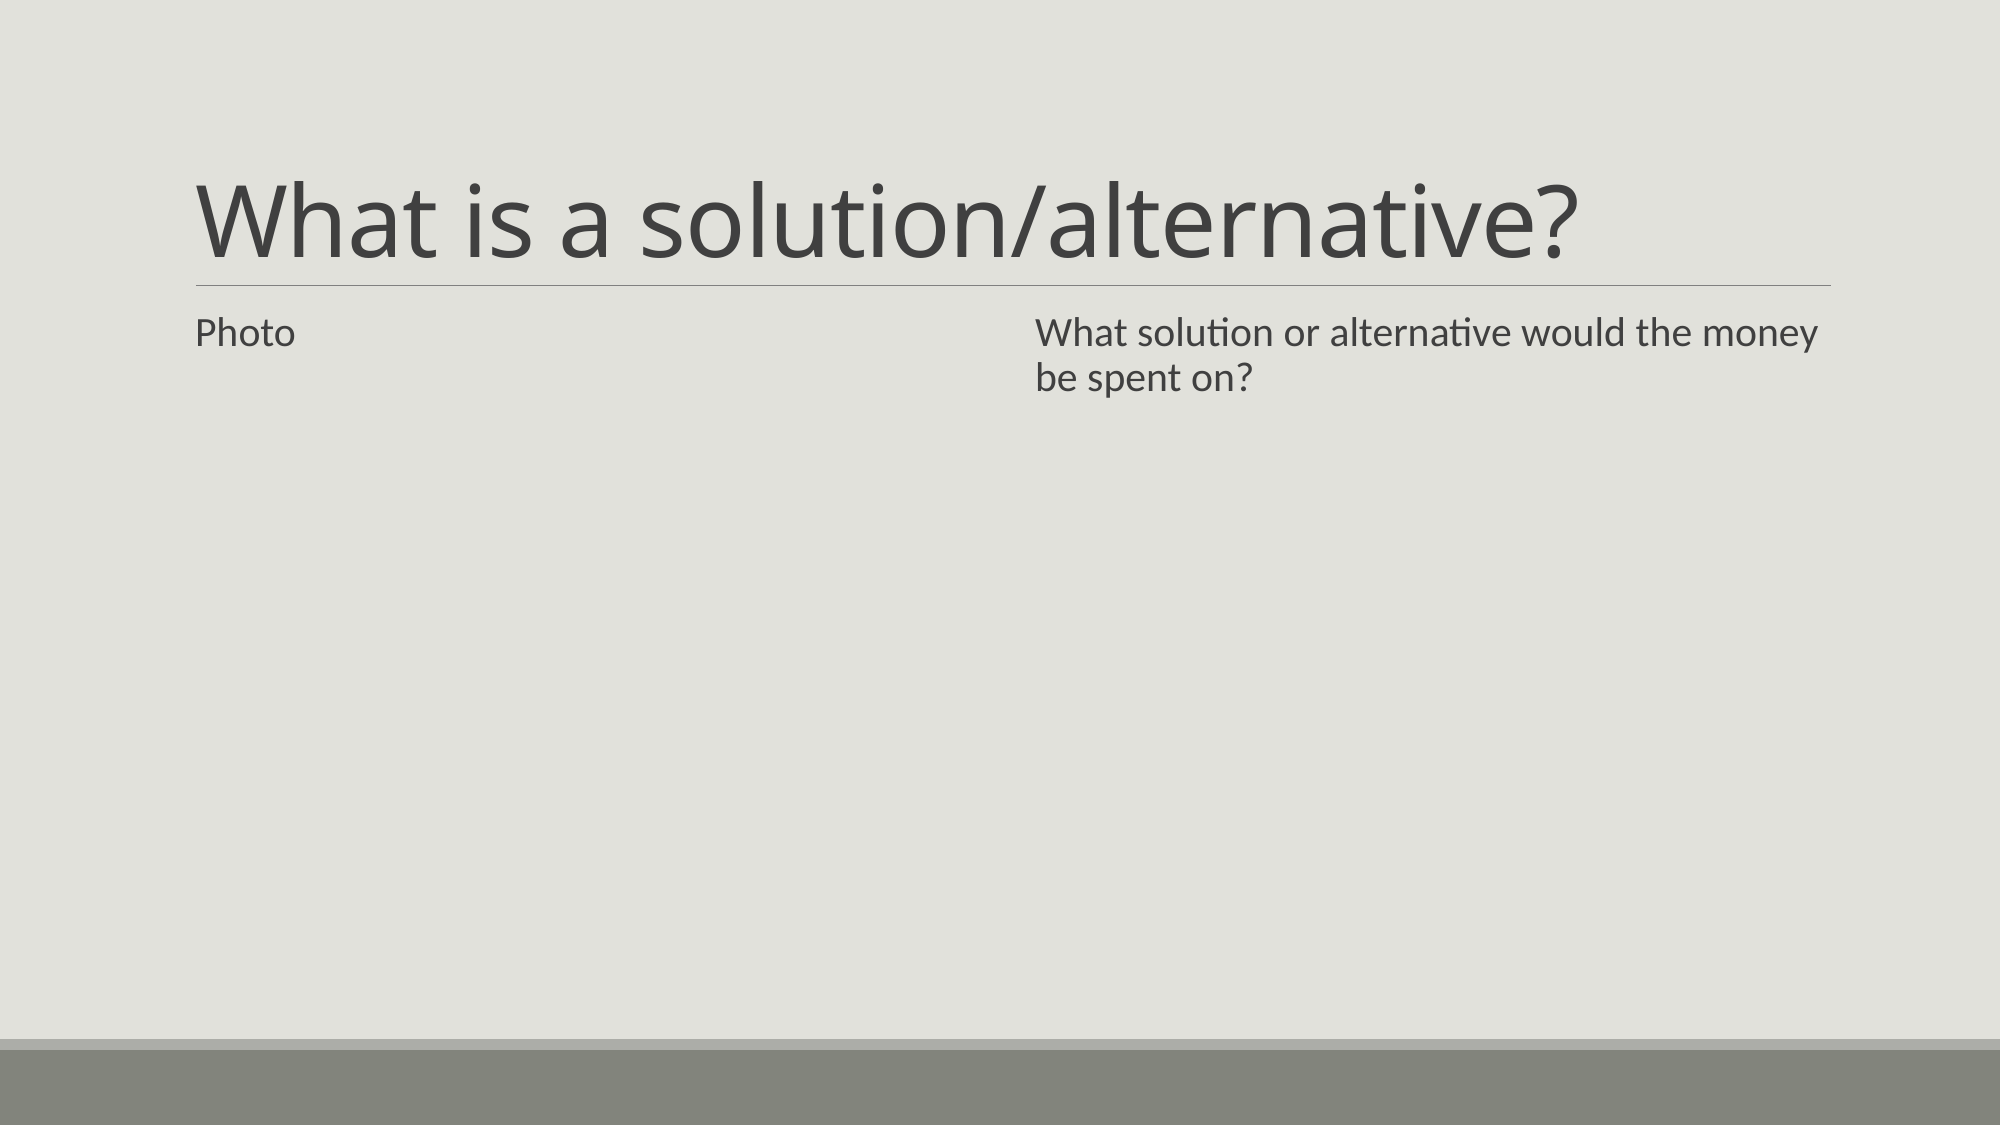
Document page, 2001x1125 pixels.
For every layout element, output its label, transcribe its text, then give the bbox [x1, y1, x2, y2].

list Photo [180, 302, 990, 963]
title What is a solution/alternative? [180, 47, 1830, 285]
list What solution or alternative would the money be spent on? [1020, 302, 1830, 963]
